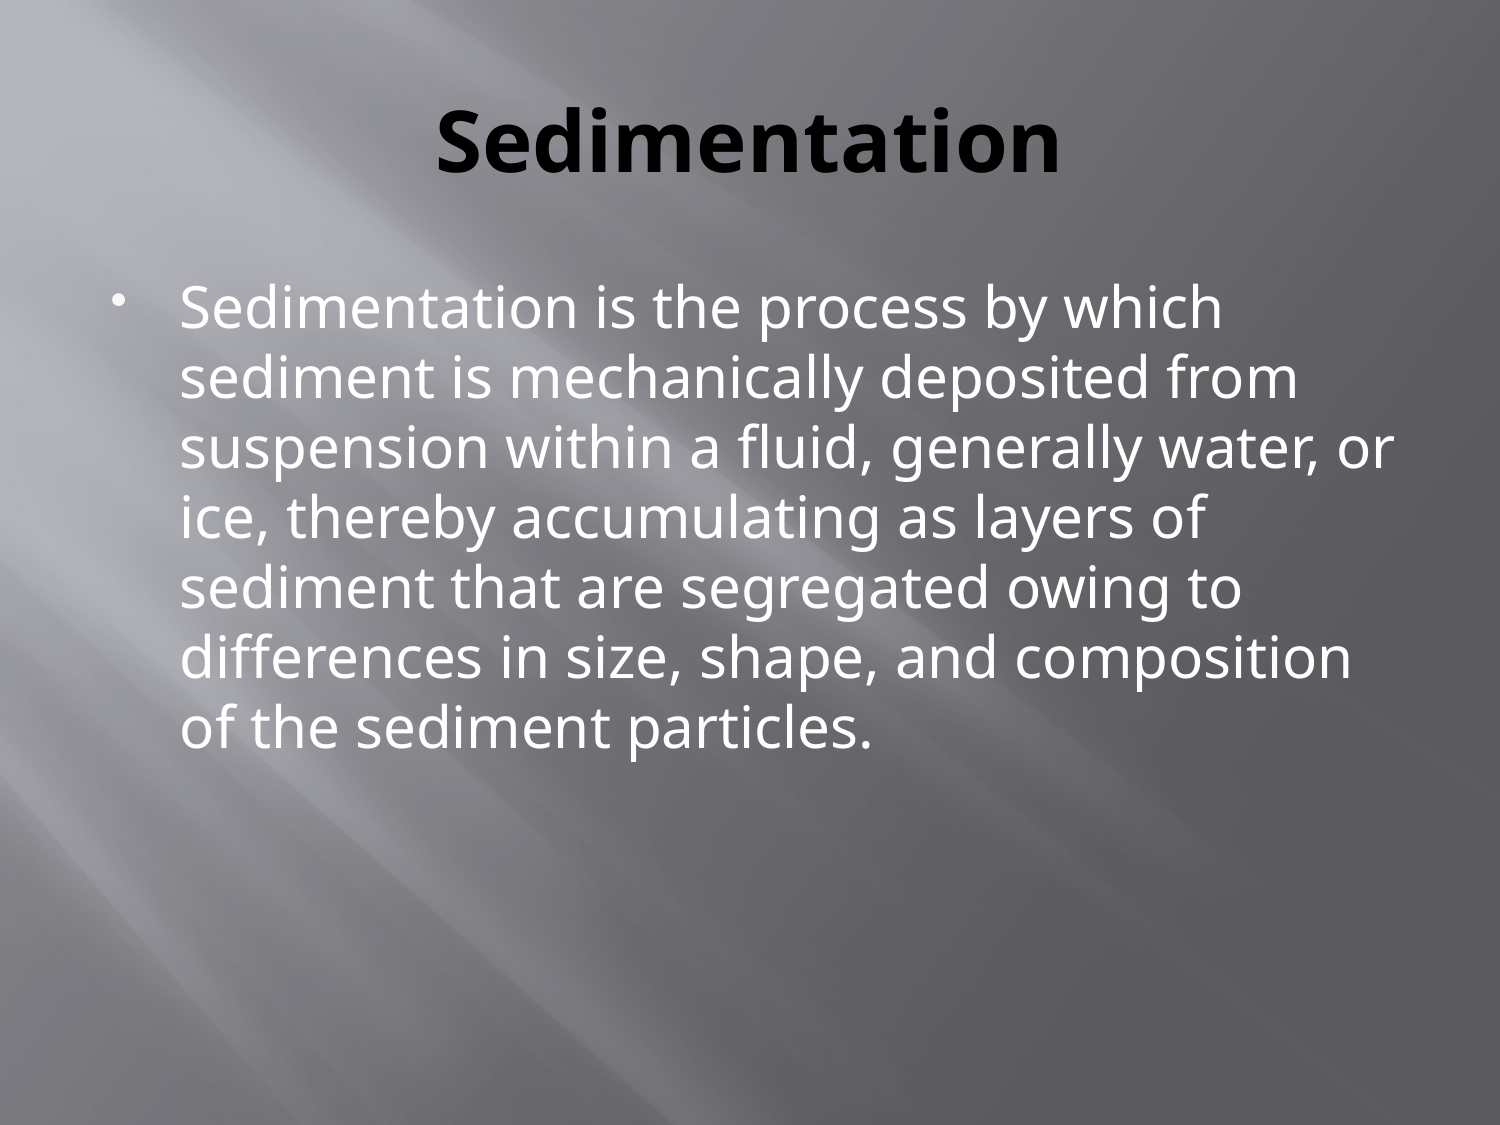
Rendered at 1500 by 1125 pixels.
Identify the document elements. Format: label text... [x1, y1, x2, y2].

title Sedimentation [75, 45, 1425, 233]
list Sedimentation is the process by which sediment is mechanically deposited from suspension within a fluid, generally water, or ice, thereby accumulating as layers of sediment that are segregated owing to differences in size, shape, and composition of the sediment particles. [75, 262, 1425, 1035]
